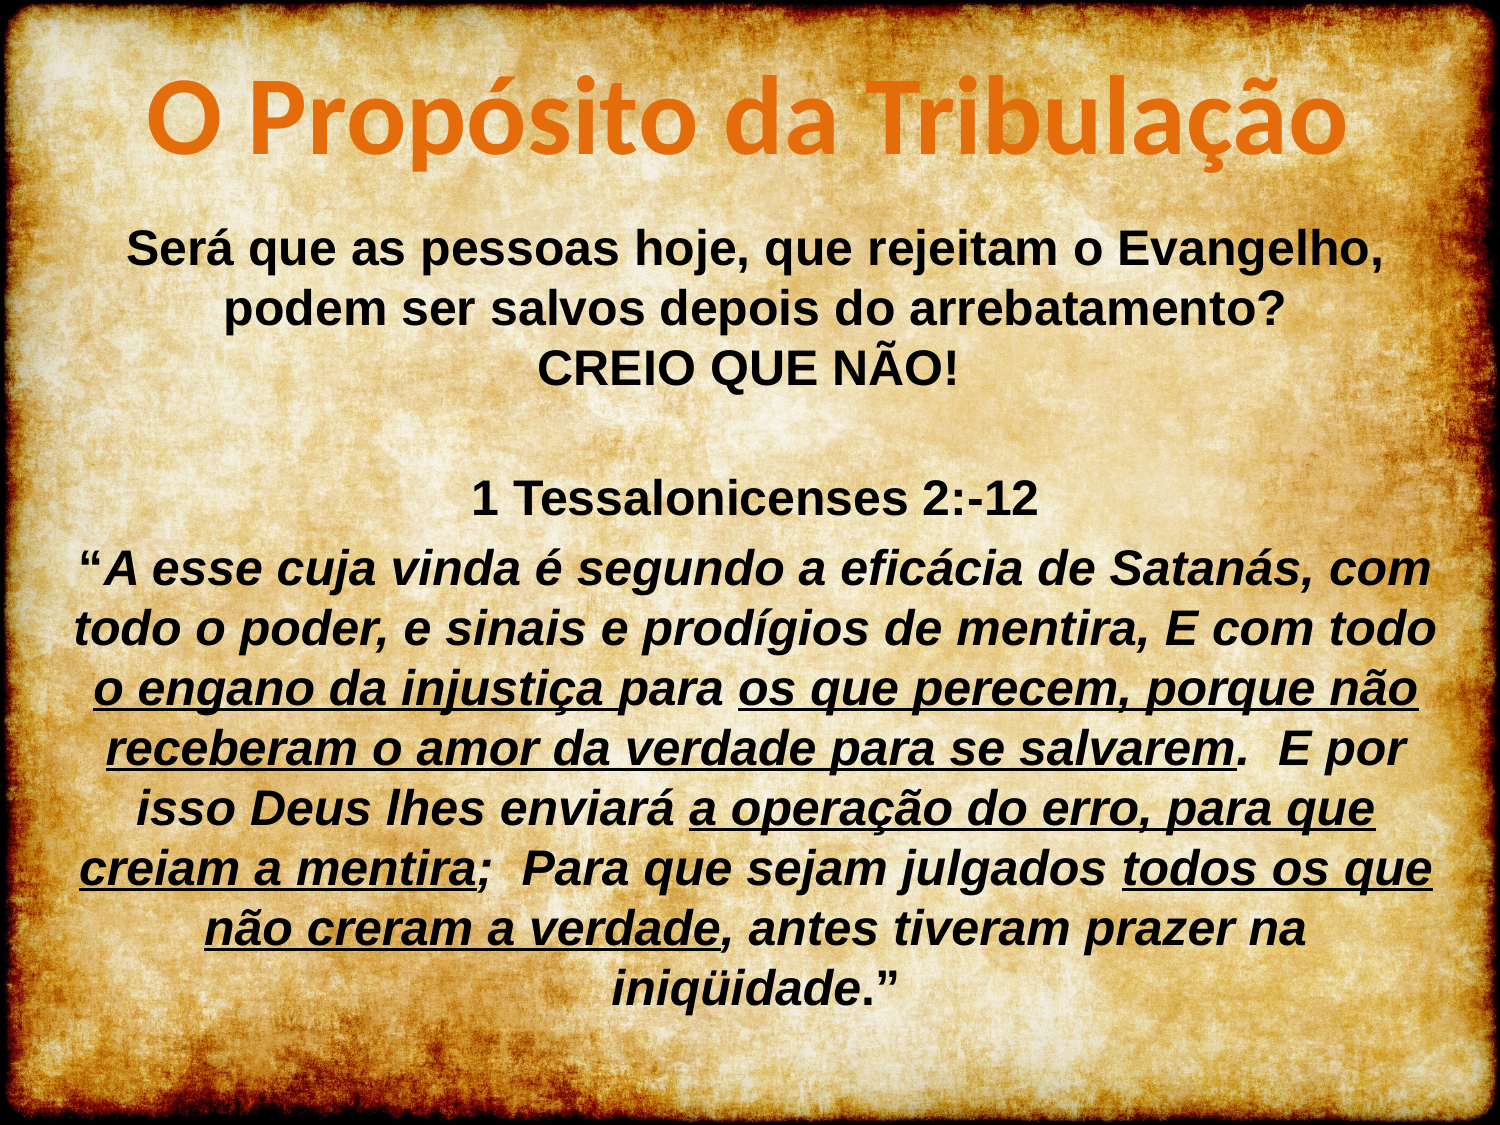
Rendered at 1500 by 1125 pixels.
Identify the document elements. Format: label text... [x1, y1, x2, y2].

picture [0, 0, 1500, 1125]
list Será que as pessoas hoje, que rejeitam o Evangelho, podem ser salvos depois do arrebatamento? CREIO QUE NÃO! 1 Tessalonicenses 2:-12 “A esse cuja vinda é segundo a eficácia de Satanás, com todo o poder, e sinais e prodígios de mentira, E com todo o engano da injustiça para os que perecem, porque não receberam o amor da verdade para se salvarem. E por isso Deus lhes enviará a operação do erro, para que creiam a mentira; Para que sejam julgados todos os que não creram a verdade, antes tiveram prazer na iniqüidade.” [53, 208, 1459, 951]
text_box O Propósito da Tribulação [131, 34, 1365, 185]
